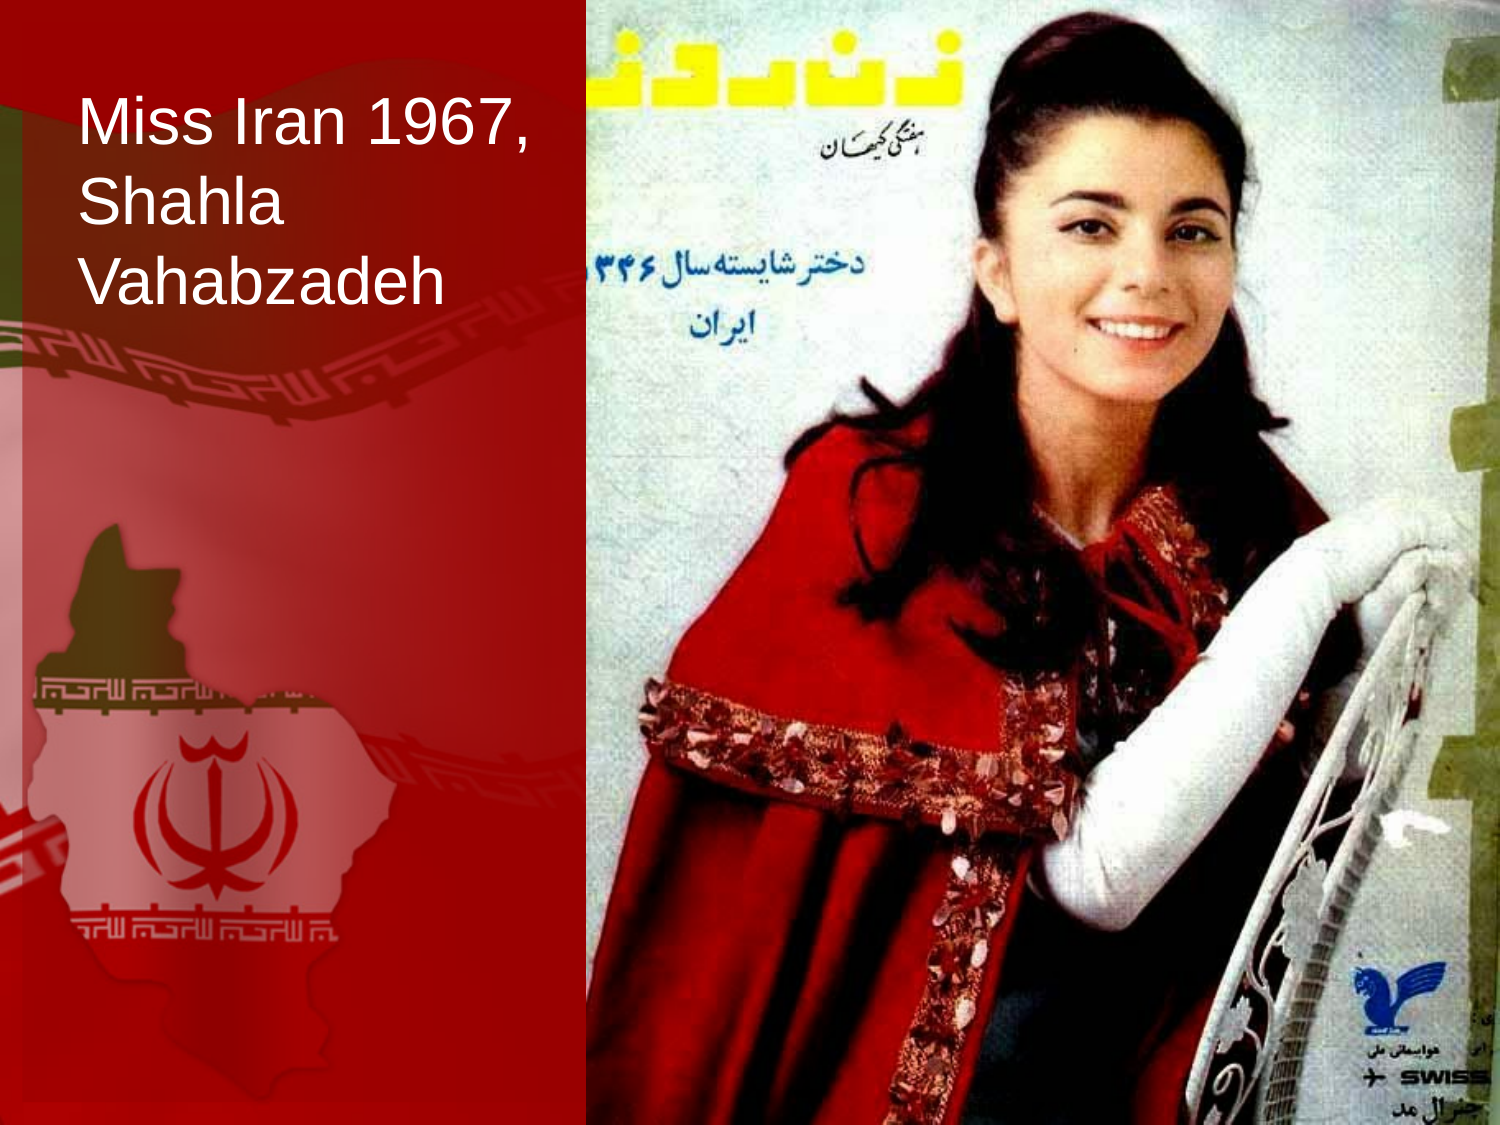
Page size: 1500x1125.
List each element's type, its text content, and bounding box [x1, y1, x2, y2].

title Miss Iran 1967, Shahla Vahabzadeh [62, 1, 575, 325]
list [586, 0, 1500, 1125]
picture [0, 0, 586, 1125]
